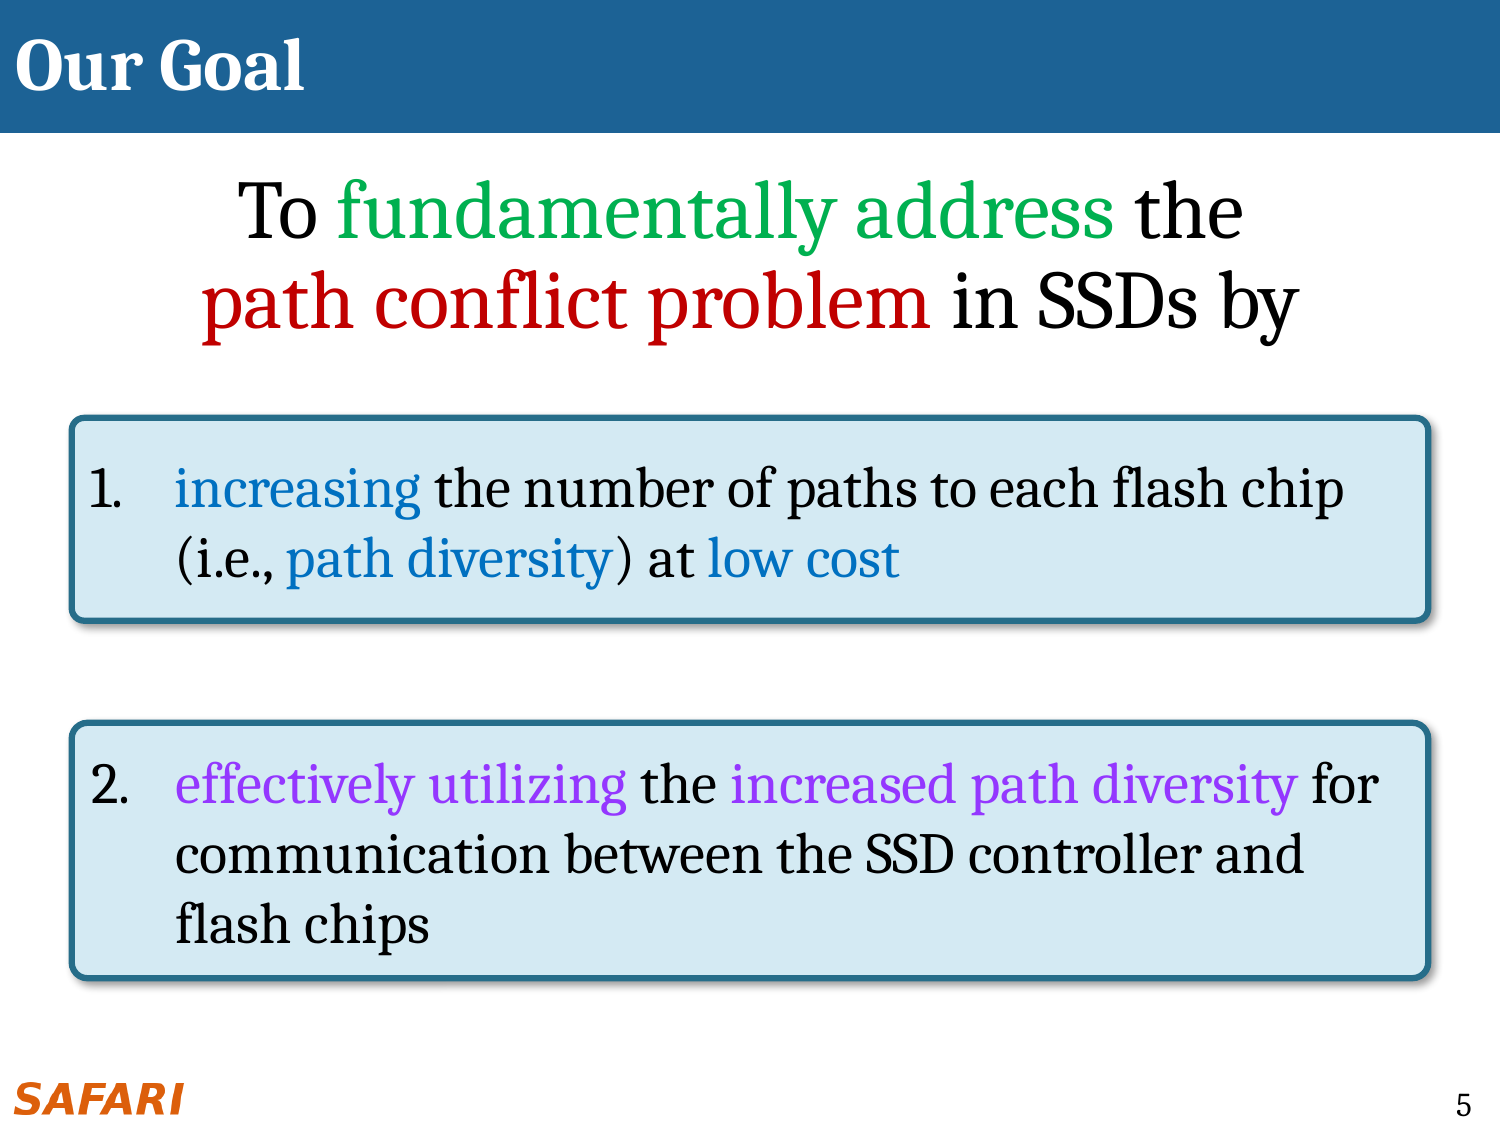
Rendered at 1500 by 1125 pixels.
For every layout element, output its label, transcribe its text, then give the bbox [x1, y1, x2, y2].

list To fundamentally address the path conflict problem in SSDs by [24, 159, 1476, 1043]
title Our Goal [0, 0, 1500, 133]
text_box increasing the number of paths to each flash chip (i.e., path diversity) at low cost [70, 416, 1430, 622]
text_box effectively utilizing the increased path diversity for communication between the SSD controller and flash chips [70, 721, 1430, 980]
text_box 5 [1441, 1076, 1500, 1125]
picture [12, 1073, 190, 1125]
